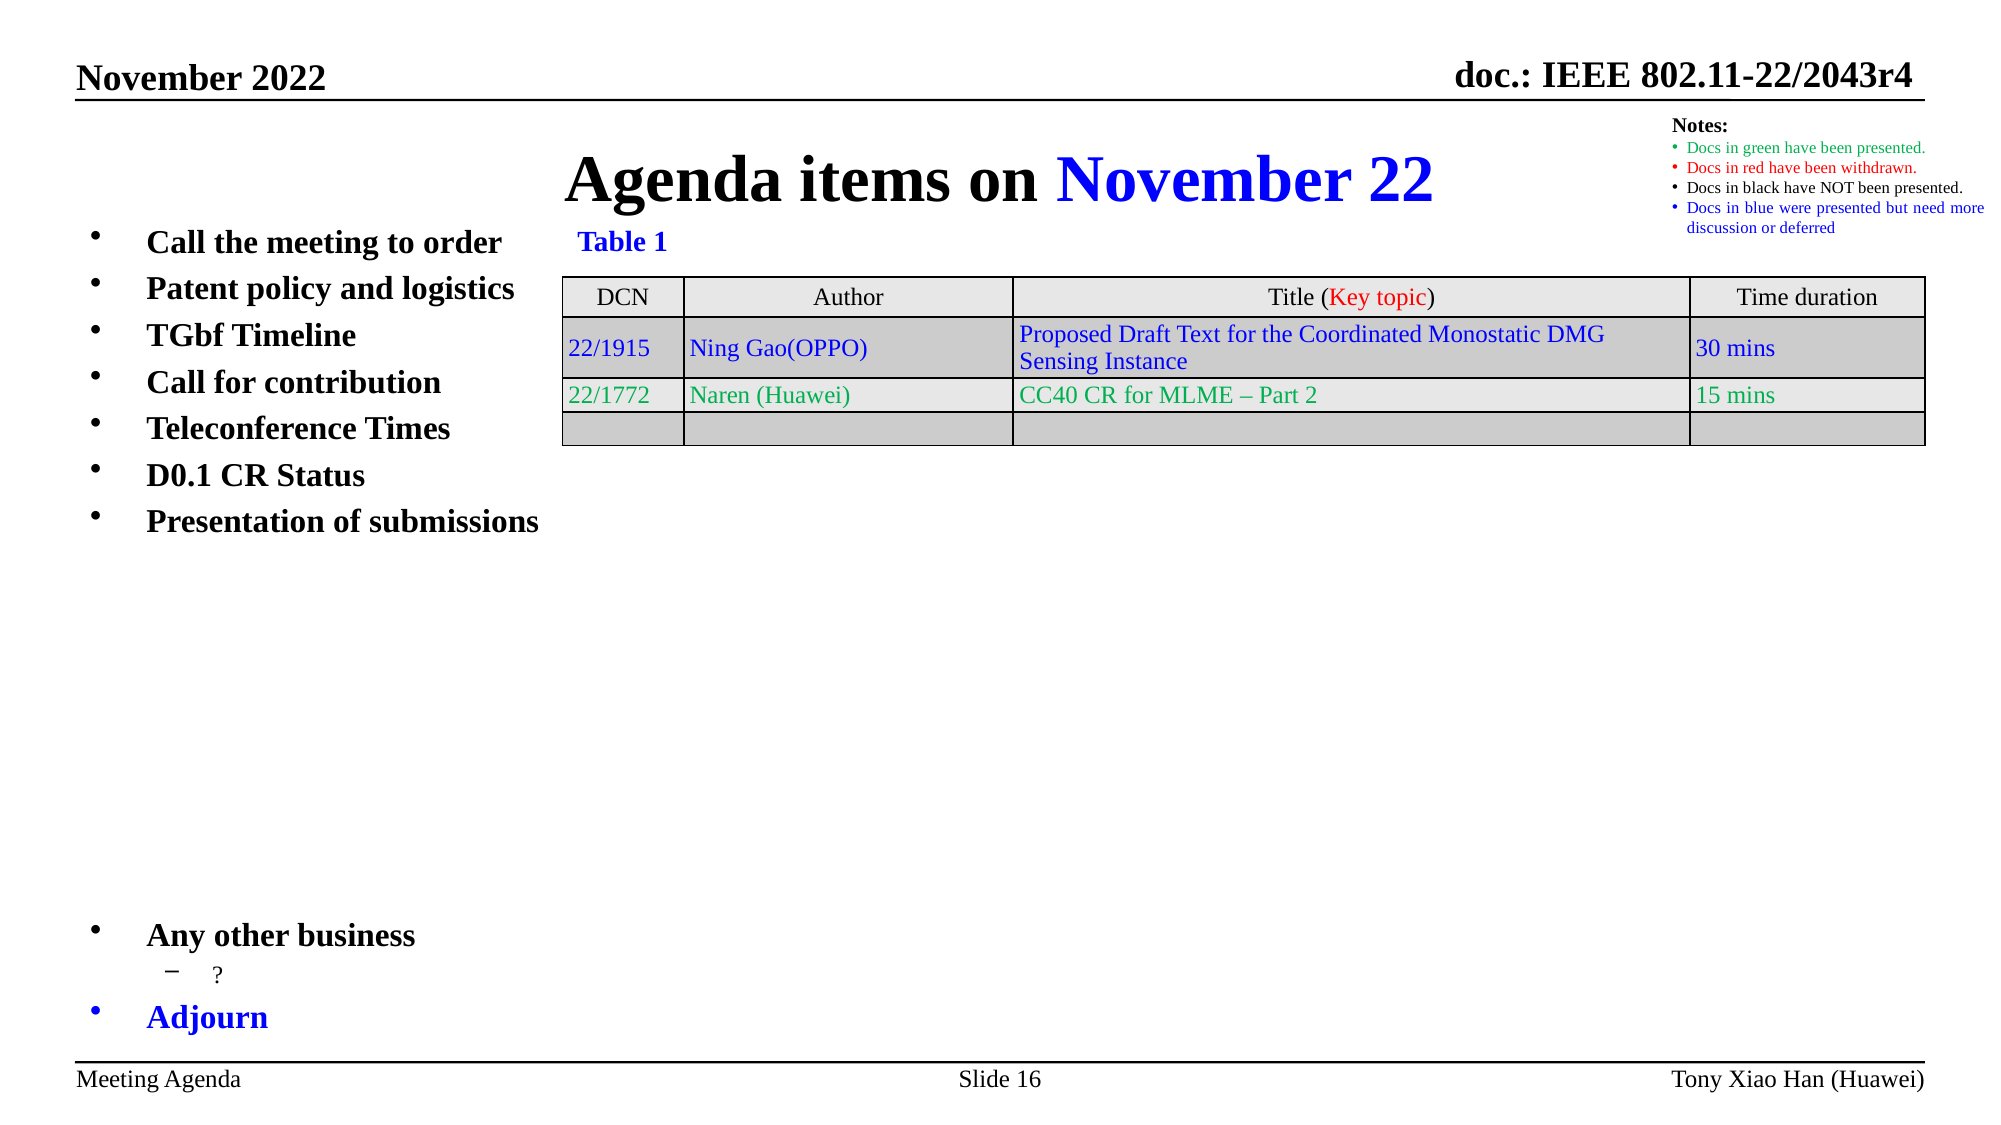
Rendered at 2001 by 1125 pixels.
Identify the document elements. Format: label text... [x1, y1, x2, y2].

table_header Author [685, 278, 1012, 316]
text_box Notes: Docs in green have been presented. Docs in red have been withdrawn. Docs in black have NOT been presented. Docs in blue were presented but need more discussion or deferred [1657, 104, 2000, 246]
table_header Time duration [1691, 278, 1924, 316]
table_cell 30 mins [1691, 318, 1924, 377]
table_cell CC40 CR for MLME – Part 2 [1014, 379, 1689, 411]
text_box Table 1 [562, 224, 713, 256]
table_cell [1691, 413, 1924, 445]
table_header Title (Key topic) [1014, 278, 1689, 316]
table_cell Naren (Huawei) [685, 379, 1012, 411]
table_cell [1014, 413, 1689, 445]
table_header DCN [563, 278, 683, 316]
table_cell [685, 413, 1012, 445]
table_cell 22/1772 [563, 379, 683, 411]
text_box Agenda items on November 22 [362, 87, 1638, 212]
text_box Call the meeting to order Patent policy and logistics TGbf Timeline Call for contribution Teleconference Times D0.1 CR Status Presentation of submissions Any other business ? Adjourn [75, 212, 1925, 1058]
table_cell 15 mins [1691, 379, 1924, 411]
table_cell 22/1915 [563, 318, 683, 377]
table_cell Proposed Draft Text for the Coordinated Monostatic DMG Sensing Instance [1014, 318, 1689, 377]
table_cell Ning Gao(OPPO) [685, 318, 1012, 377]
table_cell [563, 413, 683, 445]
